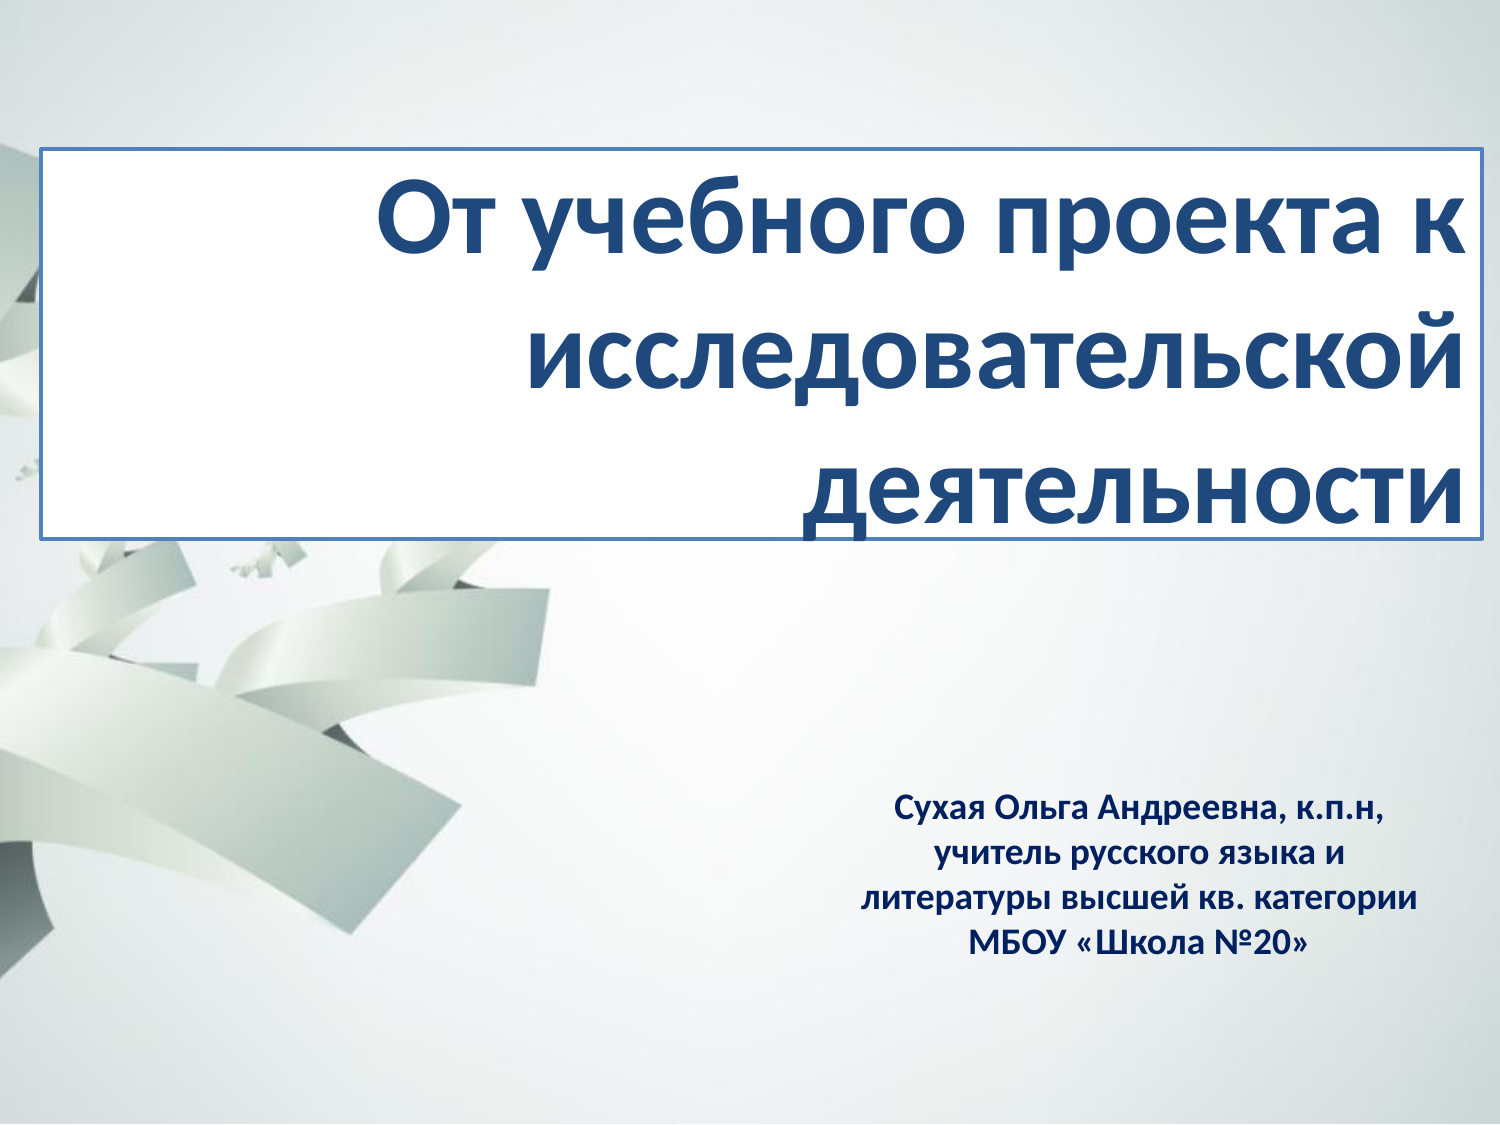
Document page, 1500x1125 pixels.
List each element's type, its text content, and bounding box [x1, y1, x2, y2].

text_box Сухая Ольга Андреевна, к.п.н, учитель русского языка и литературы высшей кв. категории МБОУ «Школа №20» [844, 775, 1436, 970]
picture [0, 0, 1500, 1124]
title От учебного проекта к исследовательской деятельности [39, 147, 1484, 541]
